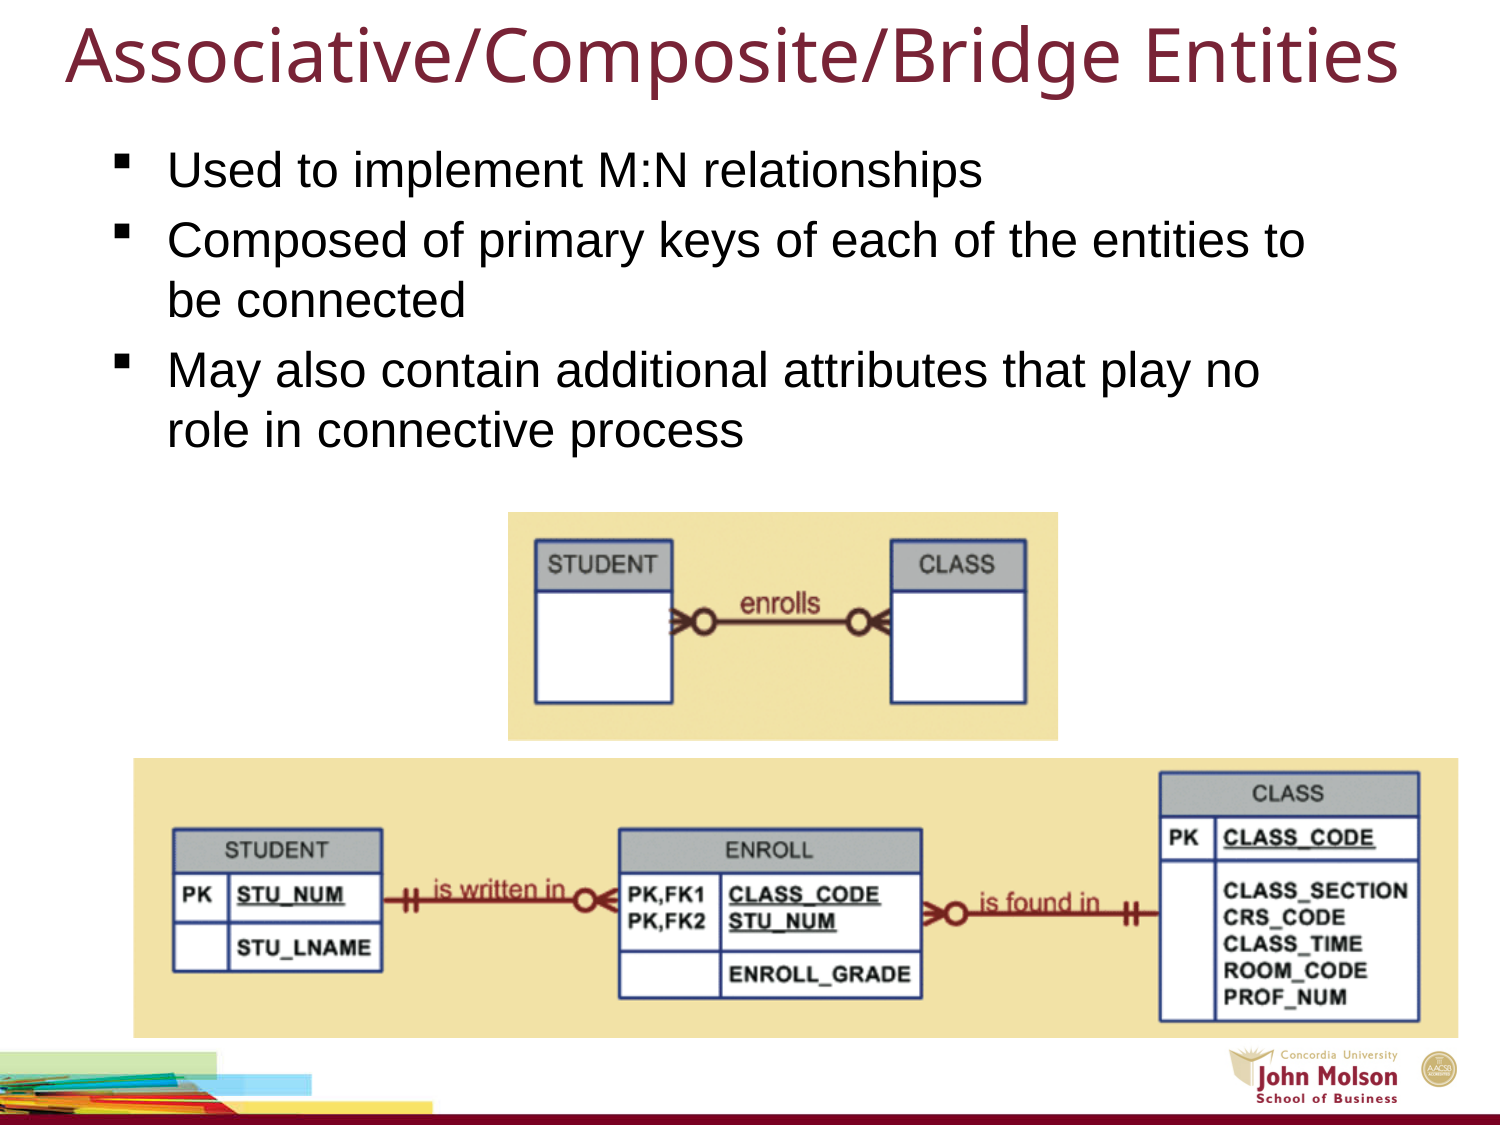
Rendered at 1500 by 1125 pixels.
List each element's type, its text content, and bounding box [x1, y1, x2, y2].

picture [0, 0, 1500, 1125]
list Used to implement M:N relationships Composed of primary keys of each of the entities to be connected May also contain additional attributes that play no role in connective process [95, 130, 1371, 800]
title Associative/Composite/Bridge Entities [50, 0, 1463, 113]
